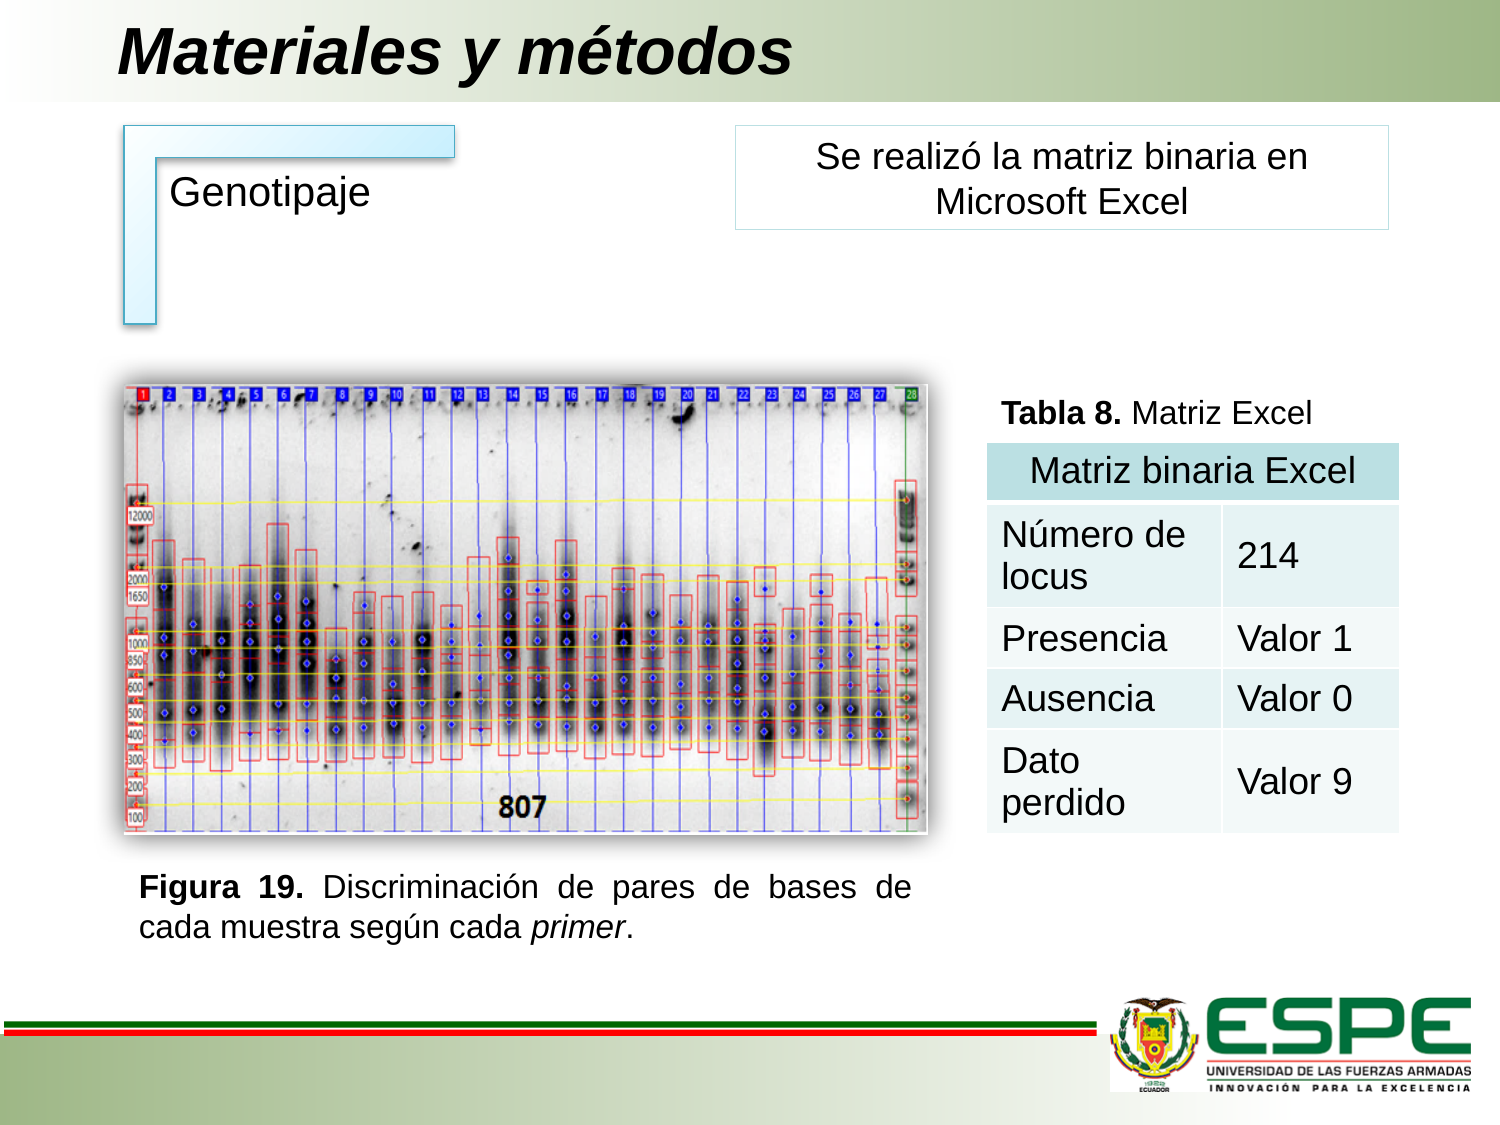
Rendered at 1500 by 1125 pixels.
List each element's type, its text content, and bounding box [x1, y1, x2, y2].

table_cell Valor 9 [1223, 730, 1399, 833]
text_box [123, 125, 455, 325]
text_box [156, 158, 456, 420]
table_cell Dato perdido [987, 730, 1221, 833]
picture [1110, 997, 1471, 1092]
table_cell Presencia [987, 608, 1221, 667]
text_box Tabla 8. Matriz Excel [986, 384, 1424, 439]
table_cell 214 [1223, 505, 1399, 607]
title Materiales y métodos [103, 0, 1397, 102]
table_cell Valor 1 [1223, 608, 1399, 667]
text_box Figura 19. Discriminación de pares de bases de cada muestra según cada primer. [123, 857, 928, 953]
table_cell Ausencia [987, 669, 1221, 728]
picture [123, 384, 928, 835]
table_cell Número de locus [987, 505, 1221, 607]
table_cell Valor 0 [1223, 669, 1399, 728]
table_header Matriz binaria Excel [987, 443, 1399, 500]
text_box Se realizó la matriz binaria en Microsoft Excel [735, 125, 1389, 230]
